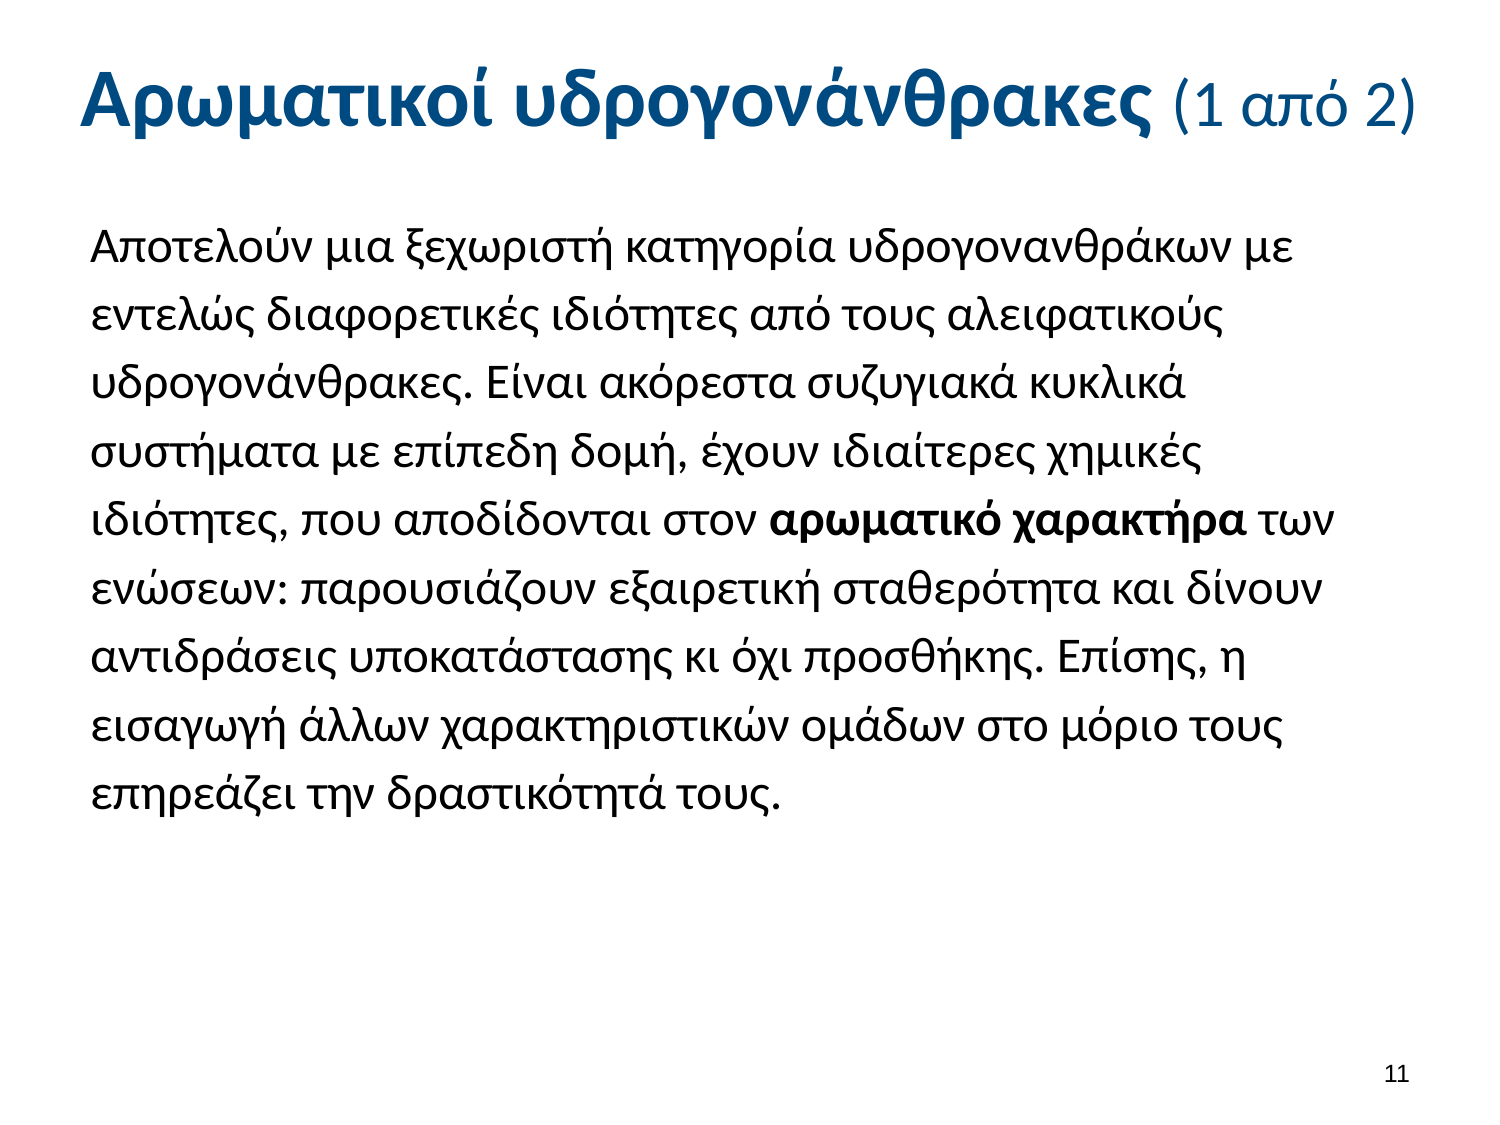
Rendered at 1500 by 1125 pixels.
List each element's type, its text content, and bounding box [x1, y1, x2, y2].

list Αποτελούν μια ξεχωριστή κατηγορία υδρογονανθράκων με εντελώς διαφορετικές ιδιότητες από τους αλειφατικούς υδρογονάνθρακες. Είναι ακόρεστα συζυγιακά κυκλικά συστήματα με επίπεδη δομή, έχουν ιδιαίτερες χημικές ιδιότητες, που αποδίδονται στον αρωματικό χαρακτήρα των ενώσεων: παρουσιάζουν εξαιρετική σταθερότητα και δίνουν αντιδράσεις υποκατάστασης κι όχι προσθήκης. Επίσης, η εισαγωγή άλλων χαρακτηριστικών ομάδων στο μόριο τους επηρεάζει την δραστικότητά τους. [75, 196, 1425, 1024]
slide_number 10 [1074, 1042, 1425, 1103]
title Αρωματικοί υδρογονάνθρακες (1 από 2) [0, 19, 1500, 169]
